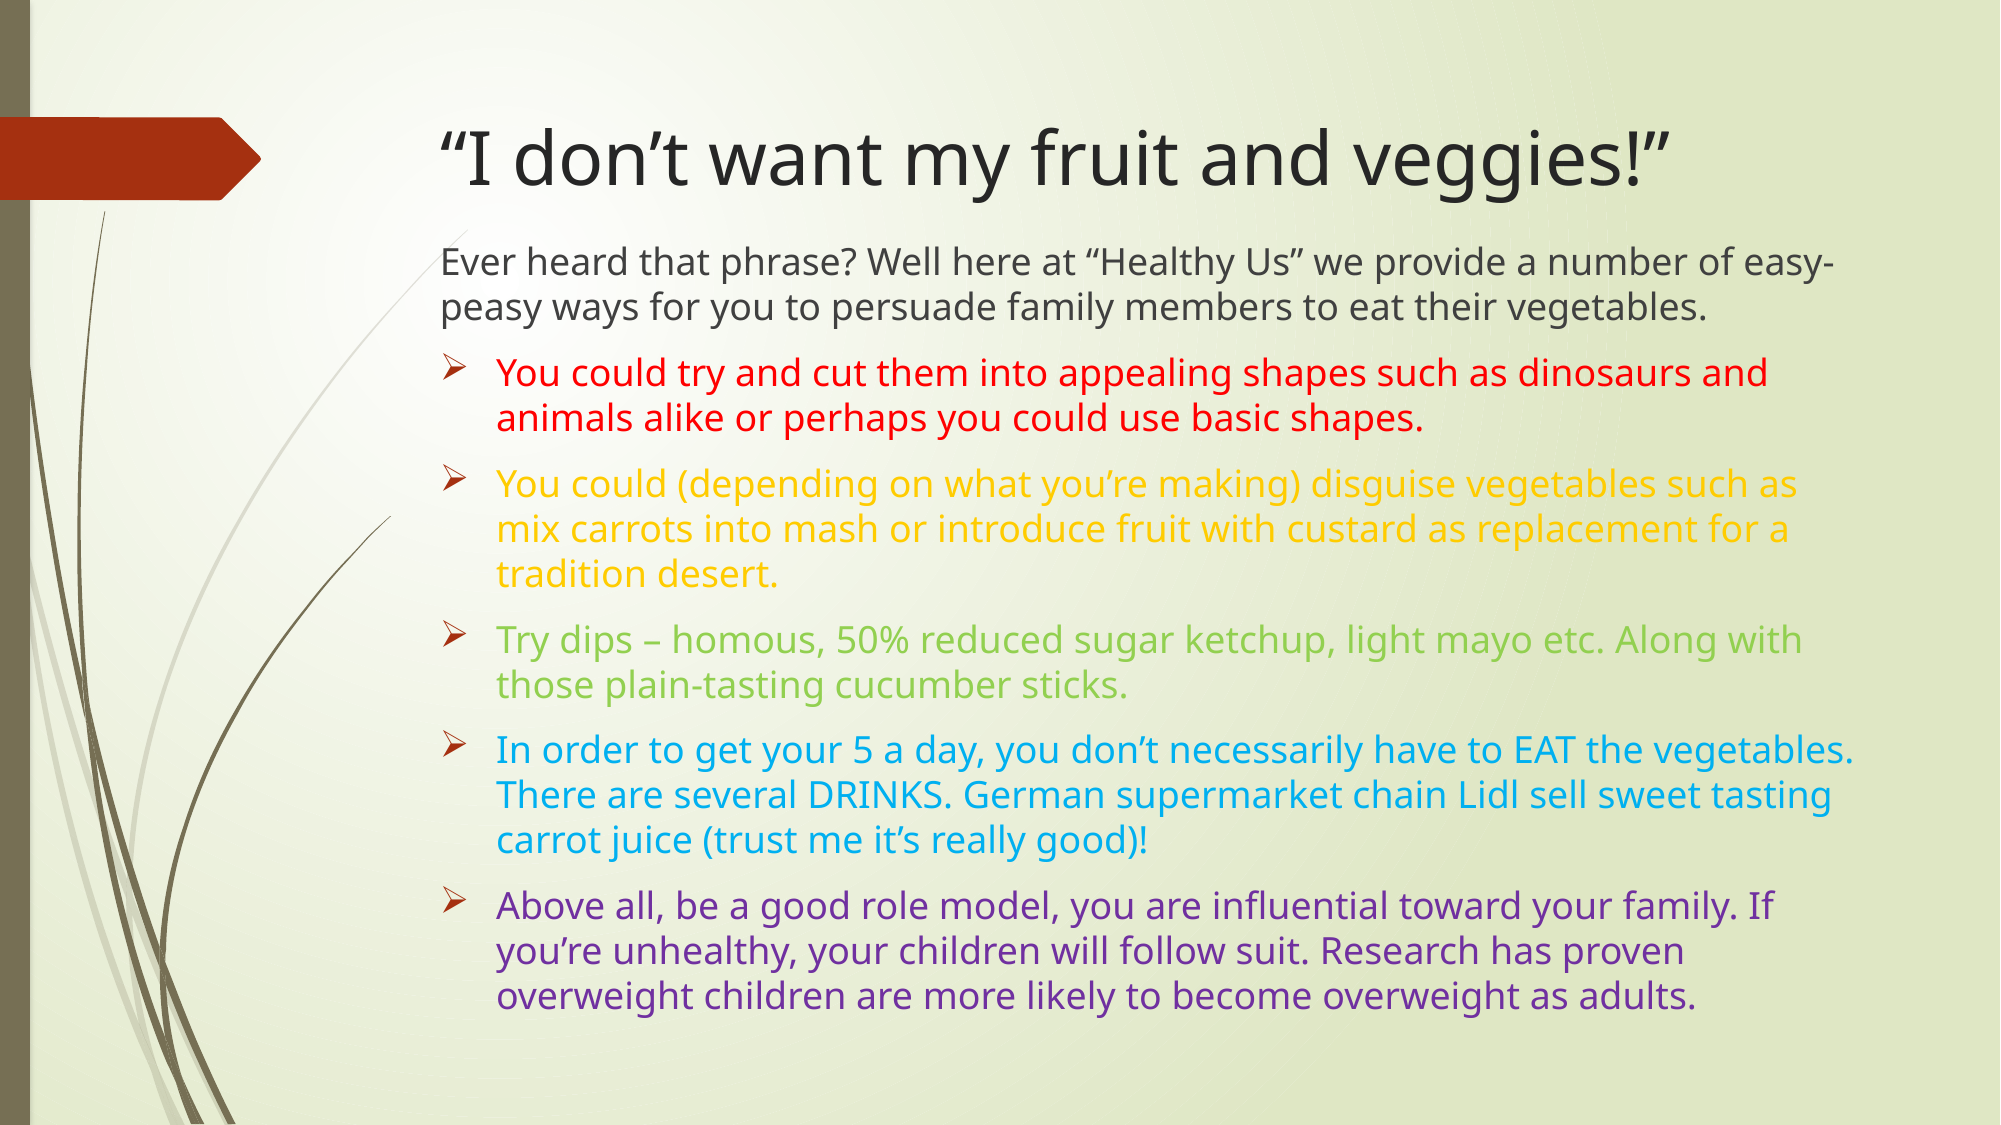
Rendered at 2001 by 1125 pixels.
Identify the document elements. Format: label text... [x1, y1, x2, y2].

list Ever heard that phrase? Well here at “Healthy Us” we provide a number of easy-peasy ways for you to persuade family members to eat their vegetables. You could try and cut them into appealing shapes such as dinosaurs and animals alike or perhaps you could use basic shapes. You could (depending on what you’re making) disguise vegetables such as mix carrots into mash or introduce fruit with custard as replacement for a tradition desert. Try dips – homous, 50% reduced sugar ketchup, light mayo etc. Along with those plain-tasting cucumber sticks. In order to get your 5 a day, you don’t necessarily have to EAT the vegetables. There are several DRINKS. German supermarket chain Lidl sell sweet tasting carrot juice (trust me it’s really good)! Above all, be a good role model, you are influential toward your family. If you’re unhealthy, your children will follow suit. Research has proven overweight children are more likely to become overweight as adults. [424, 230, 1888, 1078]
title “I don’t want my fruit and veggies!” [425, 102, 1888, 230]
